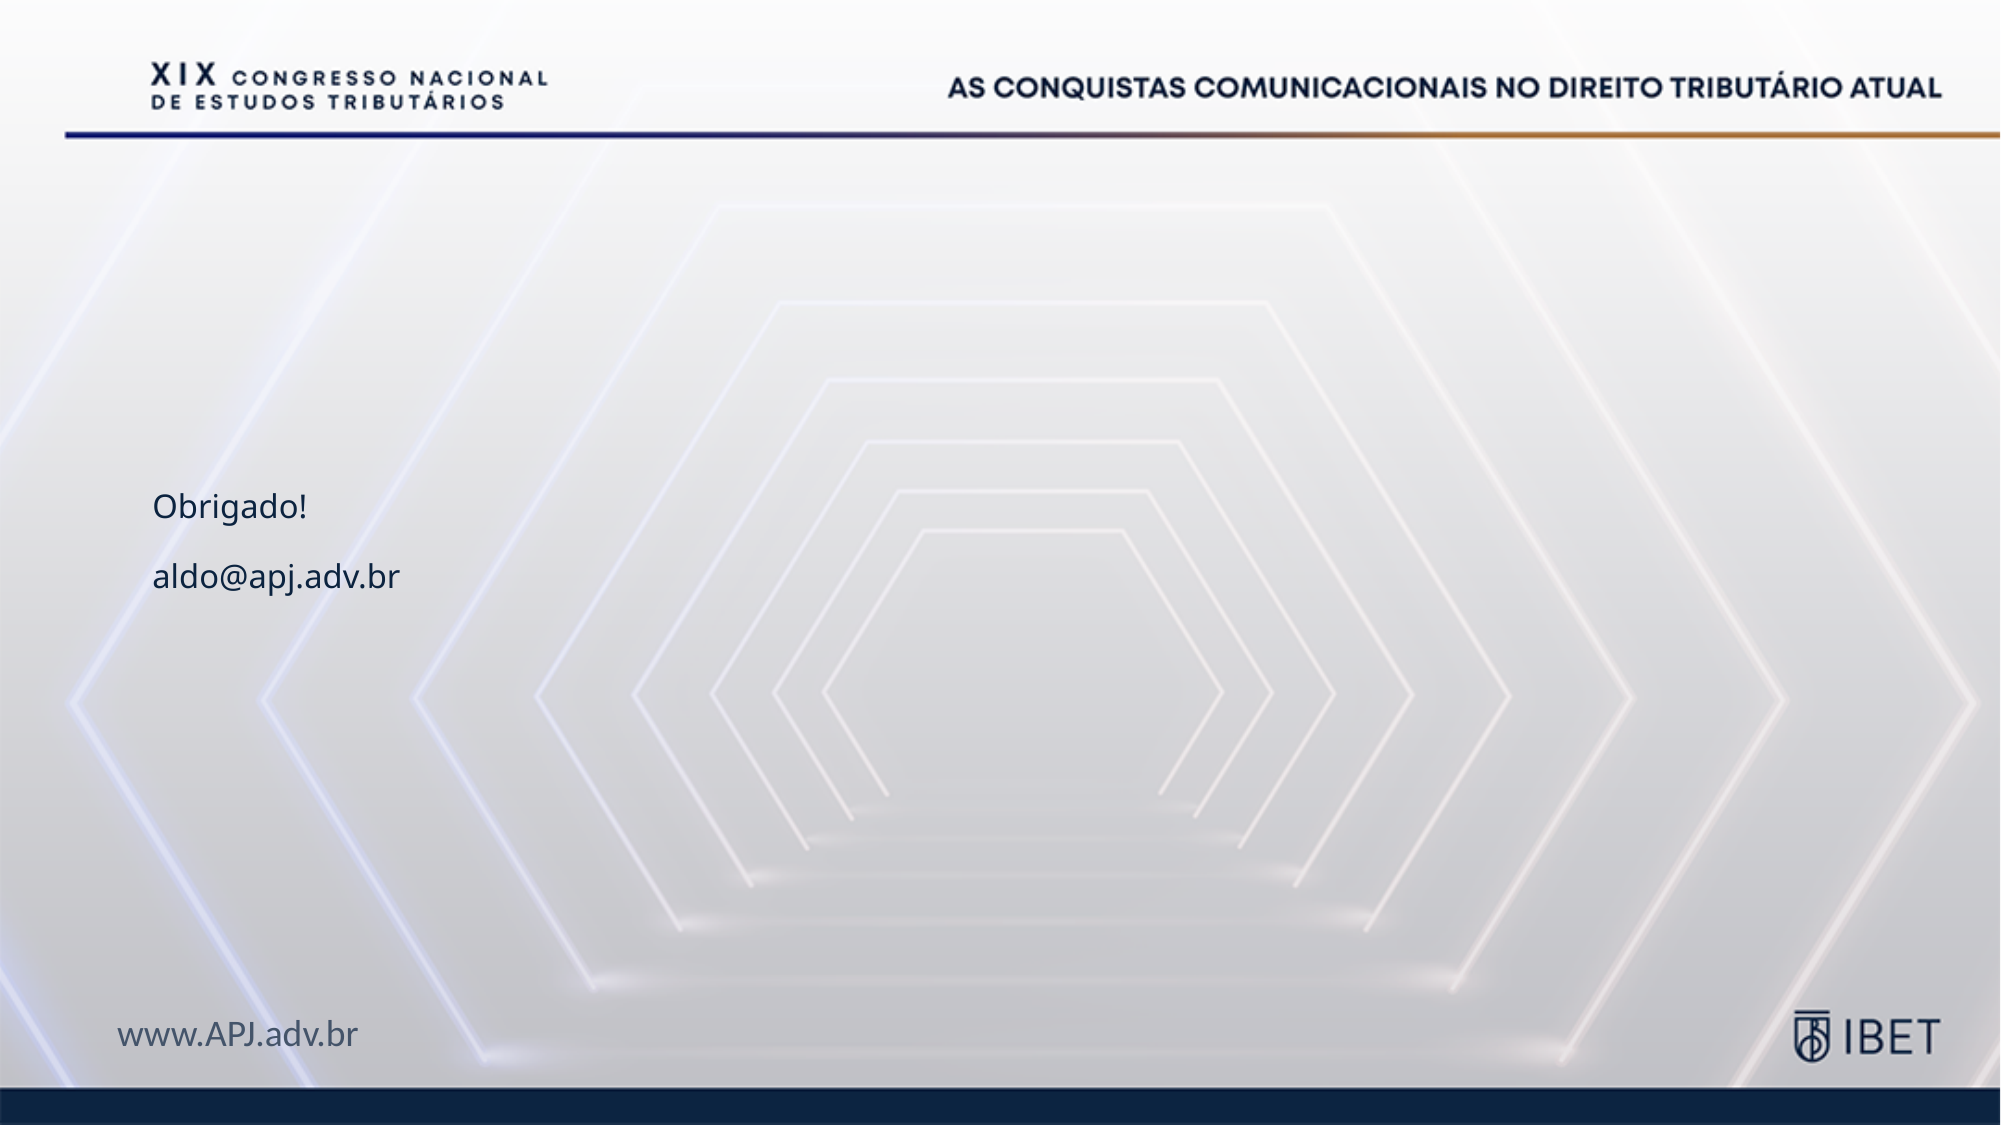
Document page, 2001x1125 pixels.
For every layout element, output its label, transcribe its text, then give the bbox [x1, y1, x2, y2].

picture [0, 0, 2001, 1125]
text_box www.APJ.adv.br [102, 1001, 374, 1062]
title Obrigado! aldo@apj.adv.br [137, 481, 1863, 644]
